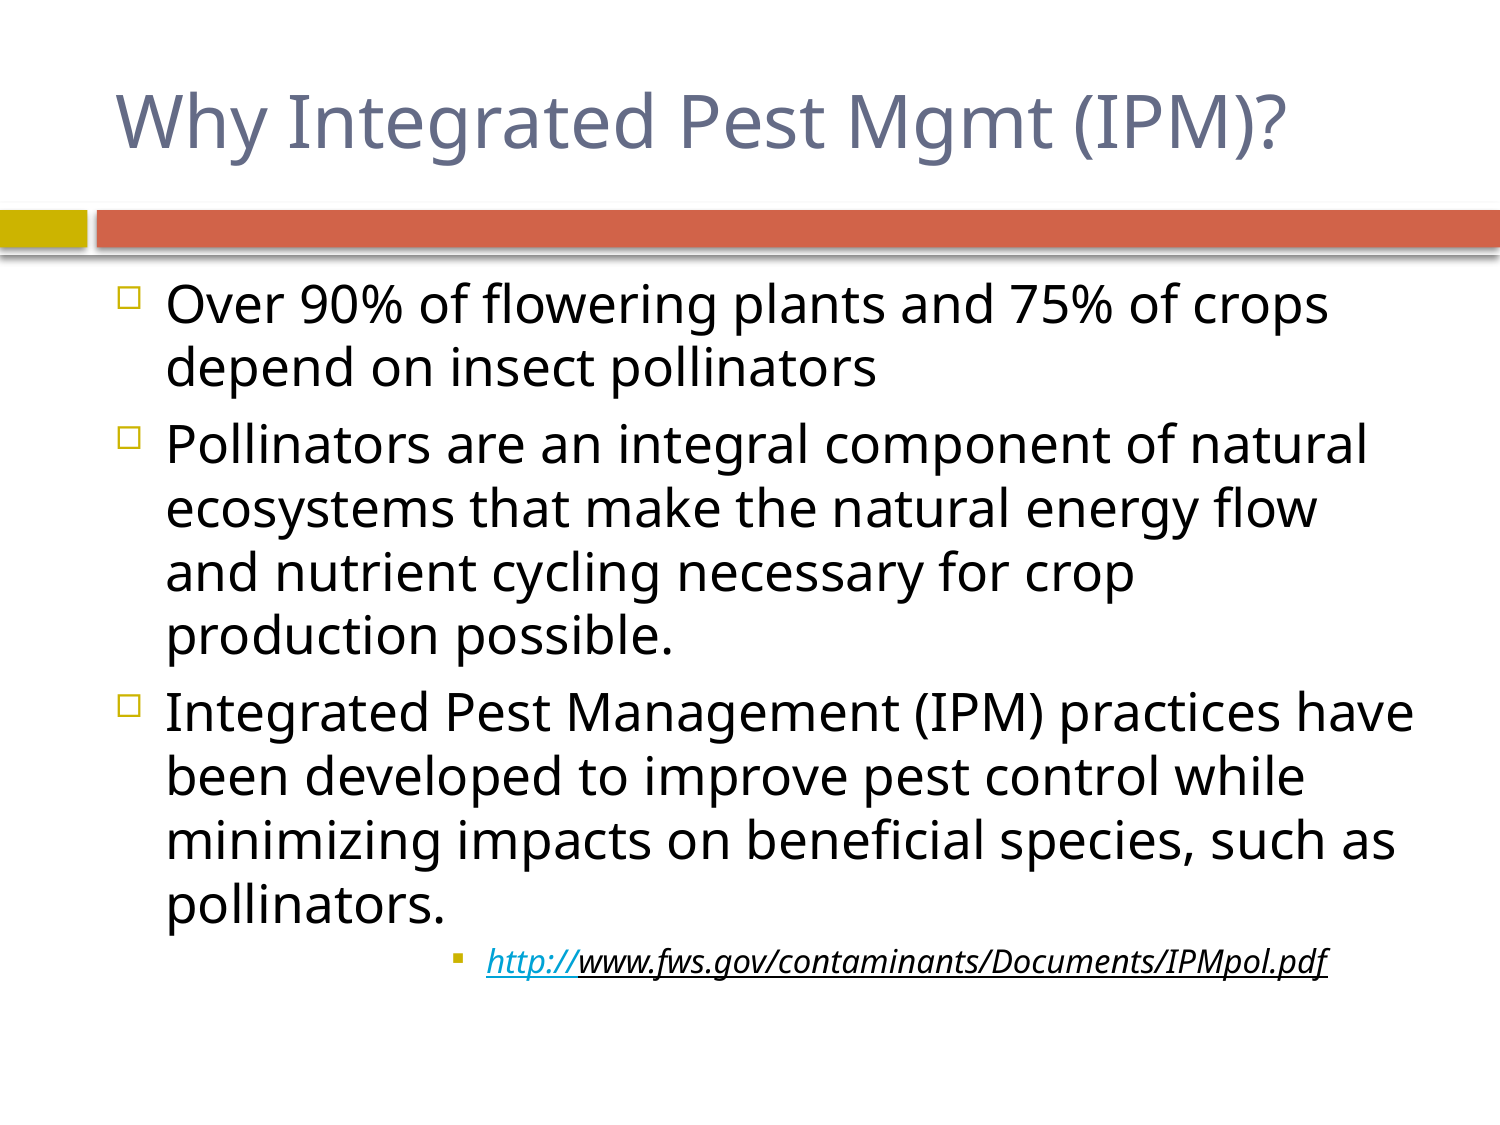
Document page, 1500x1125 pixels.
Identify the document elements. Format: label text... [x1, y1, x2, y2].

title Why Integrated Pest Mgmt (IPM)? [100, 37, 1438, 200]
list Over 90% of flowering plants and 75% of crops depend on insect pollinators Pollinators are an integral component of natural ecosystems that make the natural energy flow and nutrient cycling necessary for crop production possible. Integrated Pest Management (IPM) practices have been developed to improve pest control while minimizing impacts on beneficial species, such as pollinators. http://www.fws.gov/contaminants/Documents/IPMpol.pdf [100, 262, 1438, 1000]
